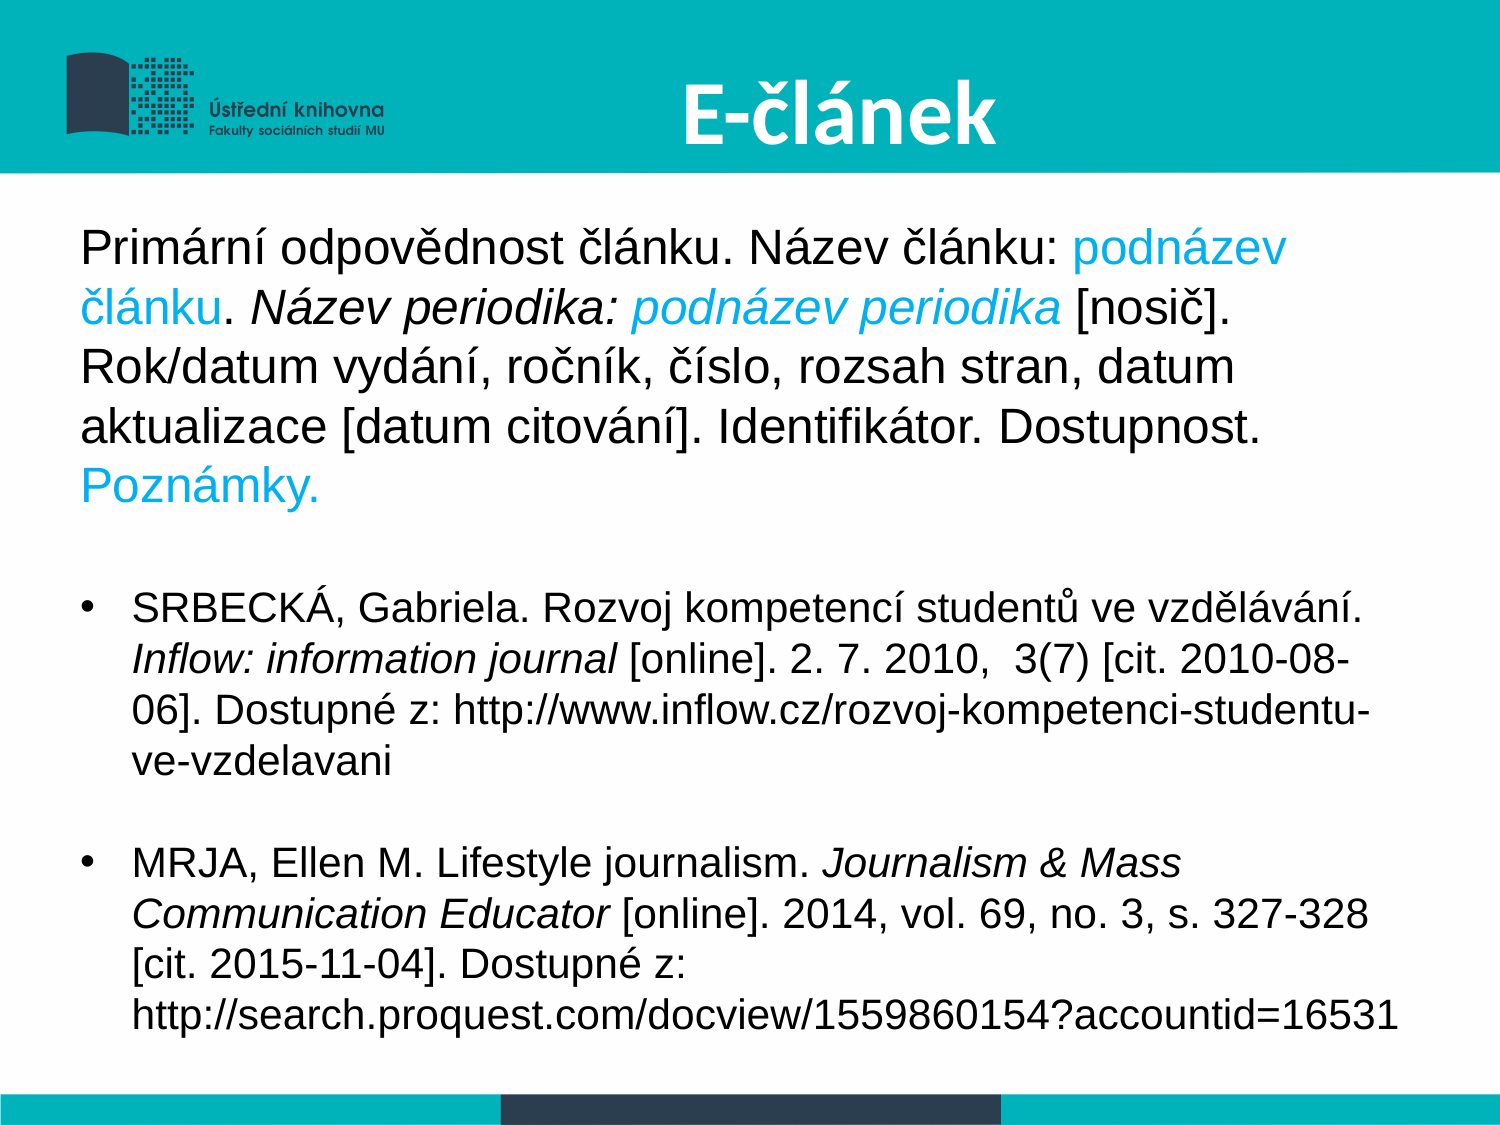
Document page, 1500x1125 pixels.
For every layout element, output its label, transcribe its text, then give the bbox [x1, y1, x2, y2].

title E-článek [289, 30, 1390, 185]
picture [0, 0, 1500, 1125]
list Primární odpovědnost článku. Název článku: podnázev článku. Název periodika: podnázev periodika [nosič]. Rok/datum vydání, ročník, číslo, rozsah stran, datum aktualizace [datum citování]. Identifikátor. Dostupnost. Poznámky. SRBECKÁ, Gabriela. Rozvoj kompetencí studentů ve vzdělávání. Inflow: information journal [online]. 2. 7. 2010, 3(7) [cit. 2010-08-06]. Dostupné z: http://www.inflow.cz/rozvoj-kompetenci-studentu-ve-vzdelavani MRJA, Ellen M. Lifestyle journalism. Journalism & Mass Communication Educator [online]. 2014, vol. 69, no. 3, s. 327-328 [cit. 2015-11-04]. Dostupné z: http://search.proquest.com/docview/1559860154?accountid=16531 [64, 208, 1424, 1071]
